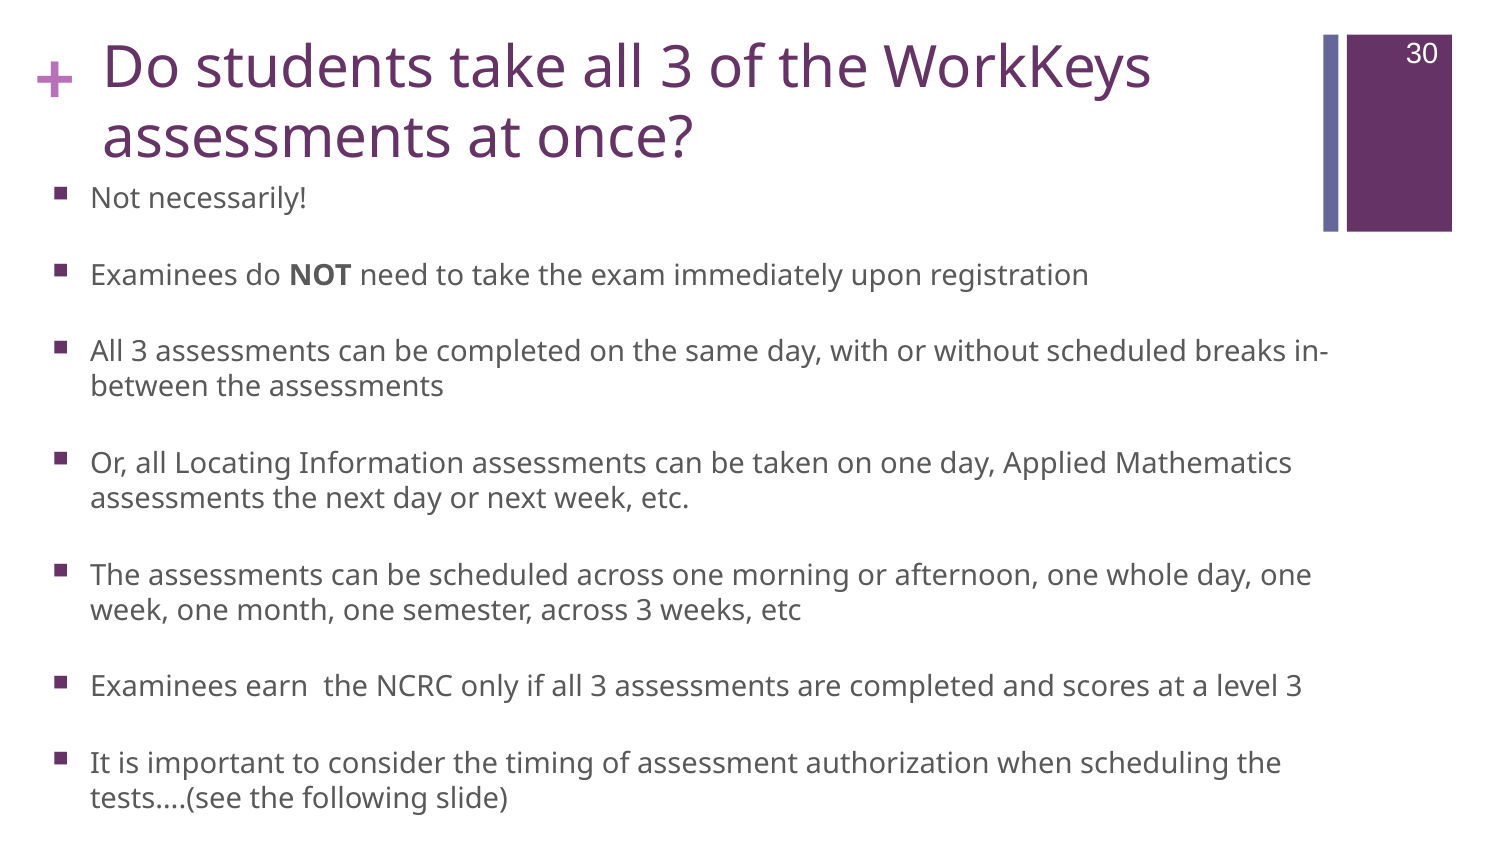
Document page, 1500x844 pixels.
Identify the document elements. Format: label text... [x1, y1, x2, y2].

slide_number 30 [1362, 29, 1454, 75]
title Do students take all 3 of the WorkKeys assessments at once? [87, 21, 1328, 160]
list Not necessarily! Examinees do NOT need to take the exam immediately upon registration All 3 assessments can be completed on the same day, with or without scheduled breaks in-between the assessments Or, all Locating Information assessments can be taken on one day, Applied Mathematics assessments the next day or next week, etc. The assessments can be scheduled across one morning or afternoon, one whole day, one week, one month, one semester, across 3 weeks, etc Examinees earn the NCRC only if all 3 assessments are completed and scores at a level 3 It is important to consider the timing of assessment authorization when scheduling the tests….(see the following slide) [37, 171, 1376, 810]
